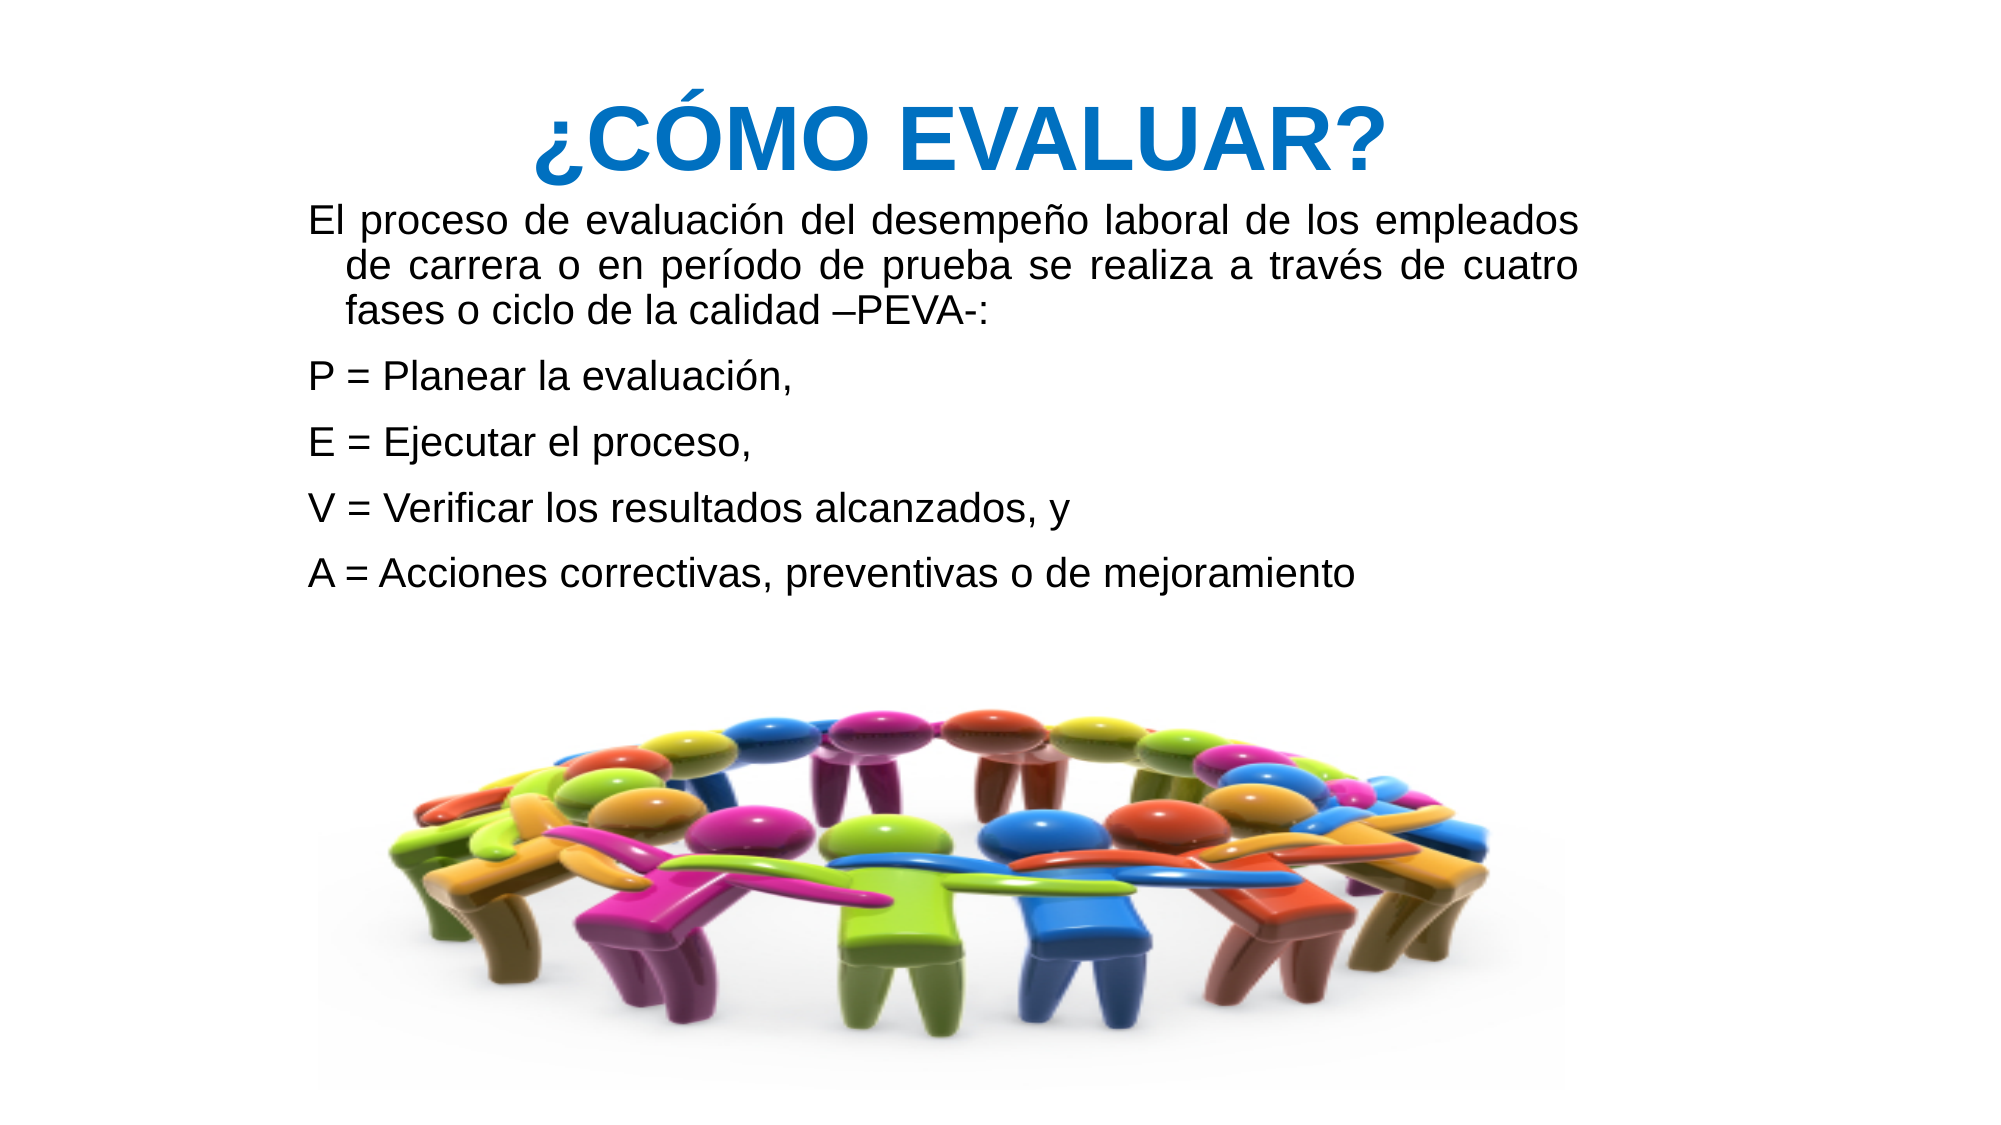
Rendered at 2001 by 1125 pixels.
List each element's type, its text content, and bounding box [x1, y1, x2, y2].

title ¿CÓMO EVALUAR? [75, 45, 1847, 240]
picture [318, 633, 1565, 1090]
list El proceso de evaluación del desempeño laboral de los empleados de carrera o en período de prueba se realiza a través de cuatro fases o ciclo de la calidad –PEVA-: P = Planear la evaluación, E = Ejecutar el proceso, V = Verificar los resultados alcanzados, y A = Acciones correctivas, preventivas o de mejoramiento [292, 190, 1596, 961]
